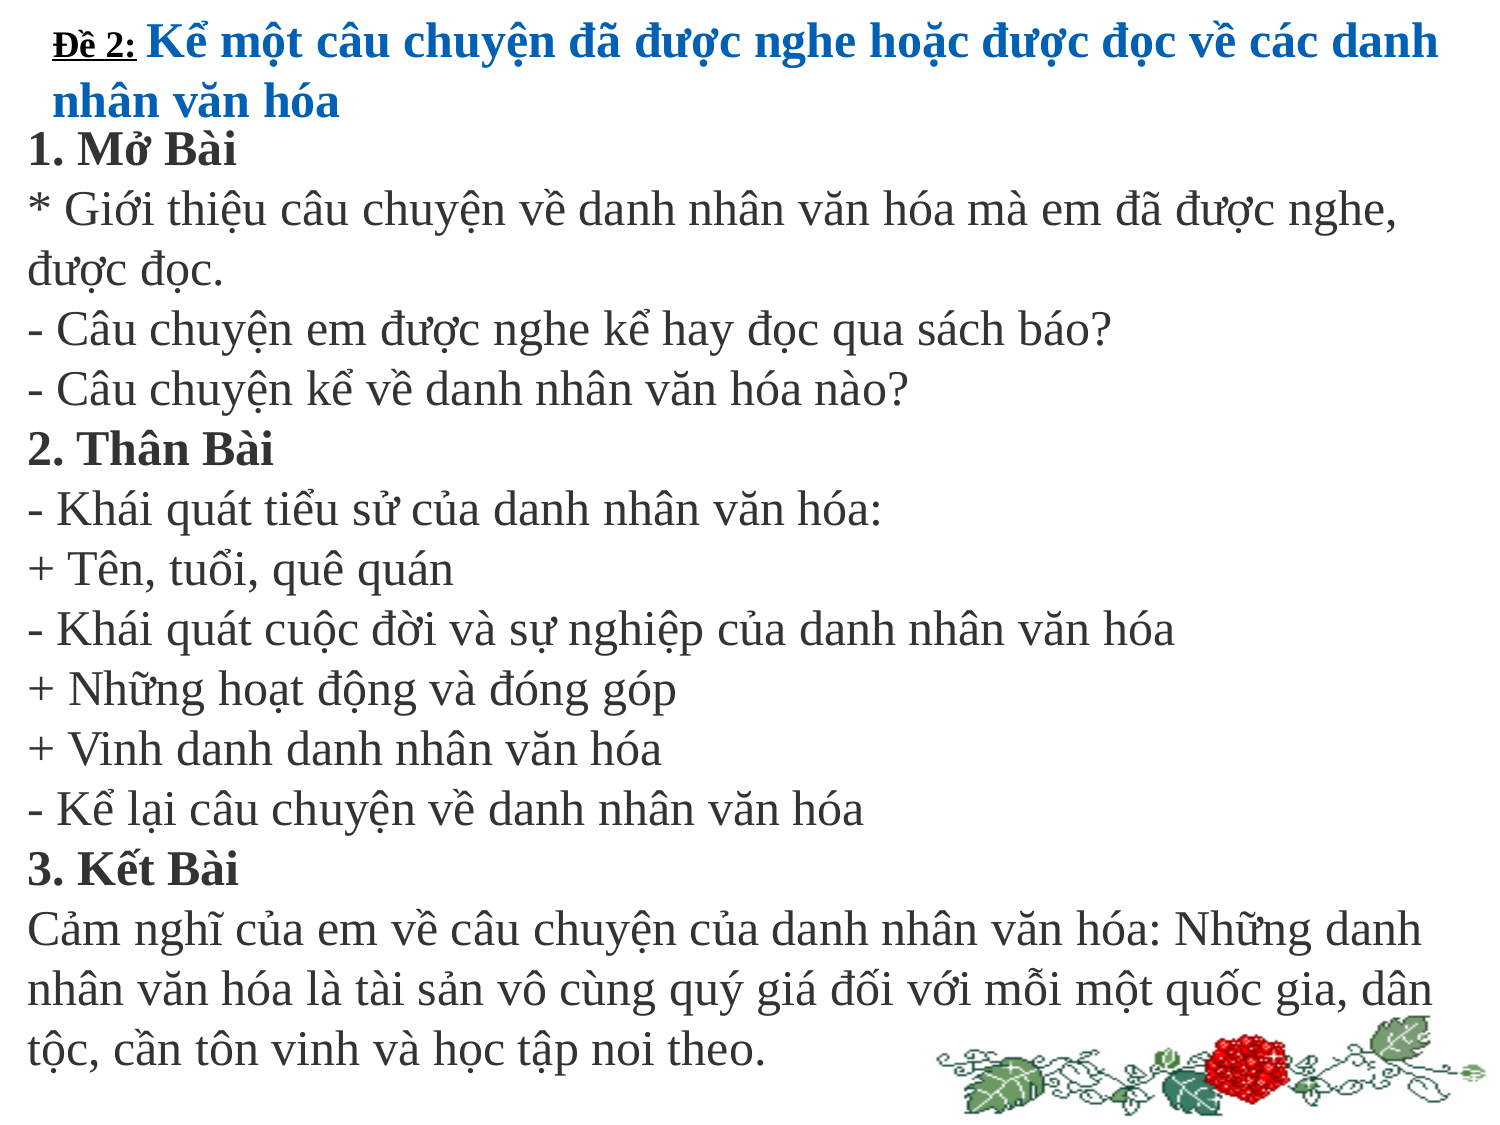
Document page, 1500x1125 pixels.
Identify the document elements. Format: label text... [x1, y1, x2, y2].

text_box Đề 2: Kể một câu chuyện đã được nghe hoặc được đọc về các danh nhân văn hóa [37, 0, 1475, 135]
text_box 1. Mở Bài * Giới thiệu câu chuyện về danh nhân văn hóa mà em đã được nghe, được đọc. - Câu chuyện em được nghe kể hay đọc qua sách báo? - Câu chuyện kể về danh nhân văn hóa nào? 2. Thân Bài - Khái quát tiểu sử của danh nhân văn hóa: + Tên, tuổi, quê quán - Khái quát cuộc đời và sự nghiệp của danh nhân văn hóa + Những hoạt động và đóng góp + Vinh danh danh nhân văn hóa - Kể lại câu chuyện về danh nhân văn hóa 3. Kết Bài Cảm nghĩ của em về câu chuyện của danh nhân văn hóa: Những danh nhân văn hóa là tài sản vô cùng quý giá đối với mỗi một quốc gia, dân tộc, cần tôn vinh và học tập noi theo. [12, 108, 1450, 1083]
picture [875, 759, 1499, 1125]
